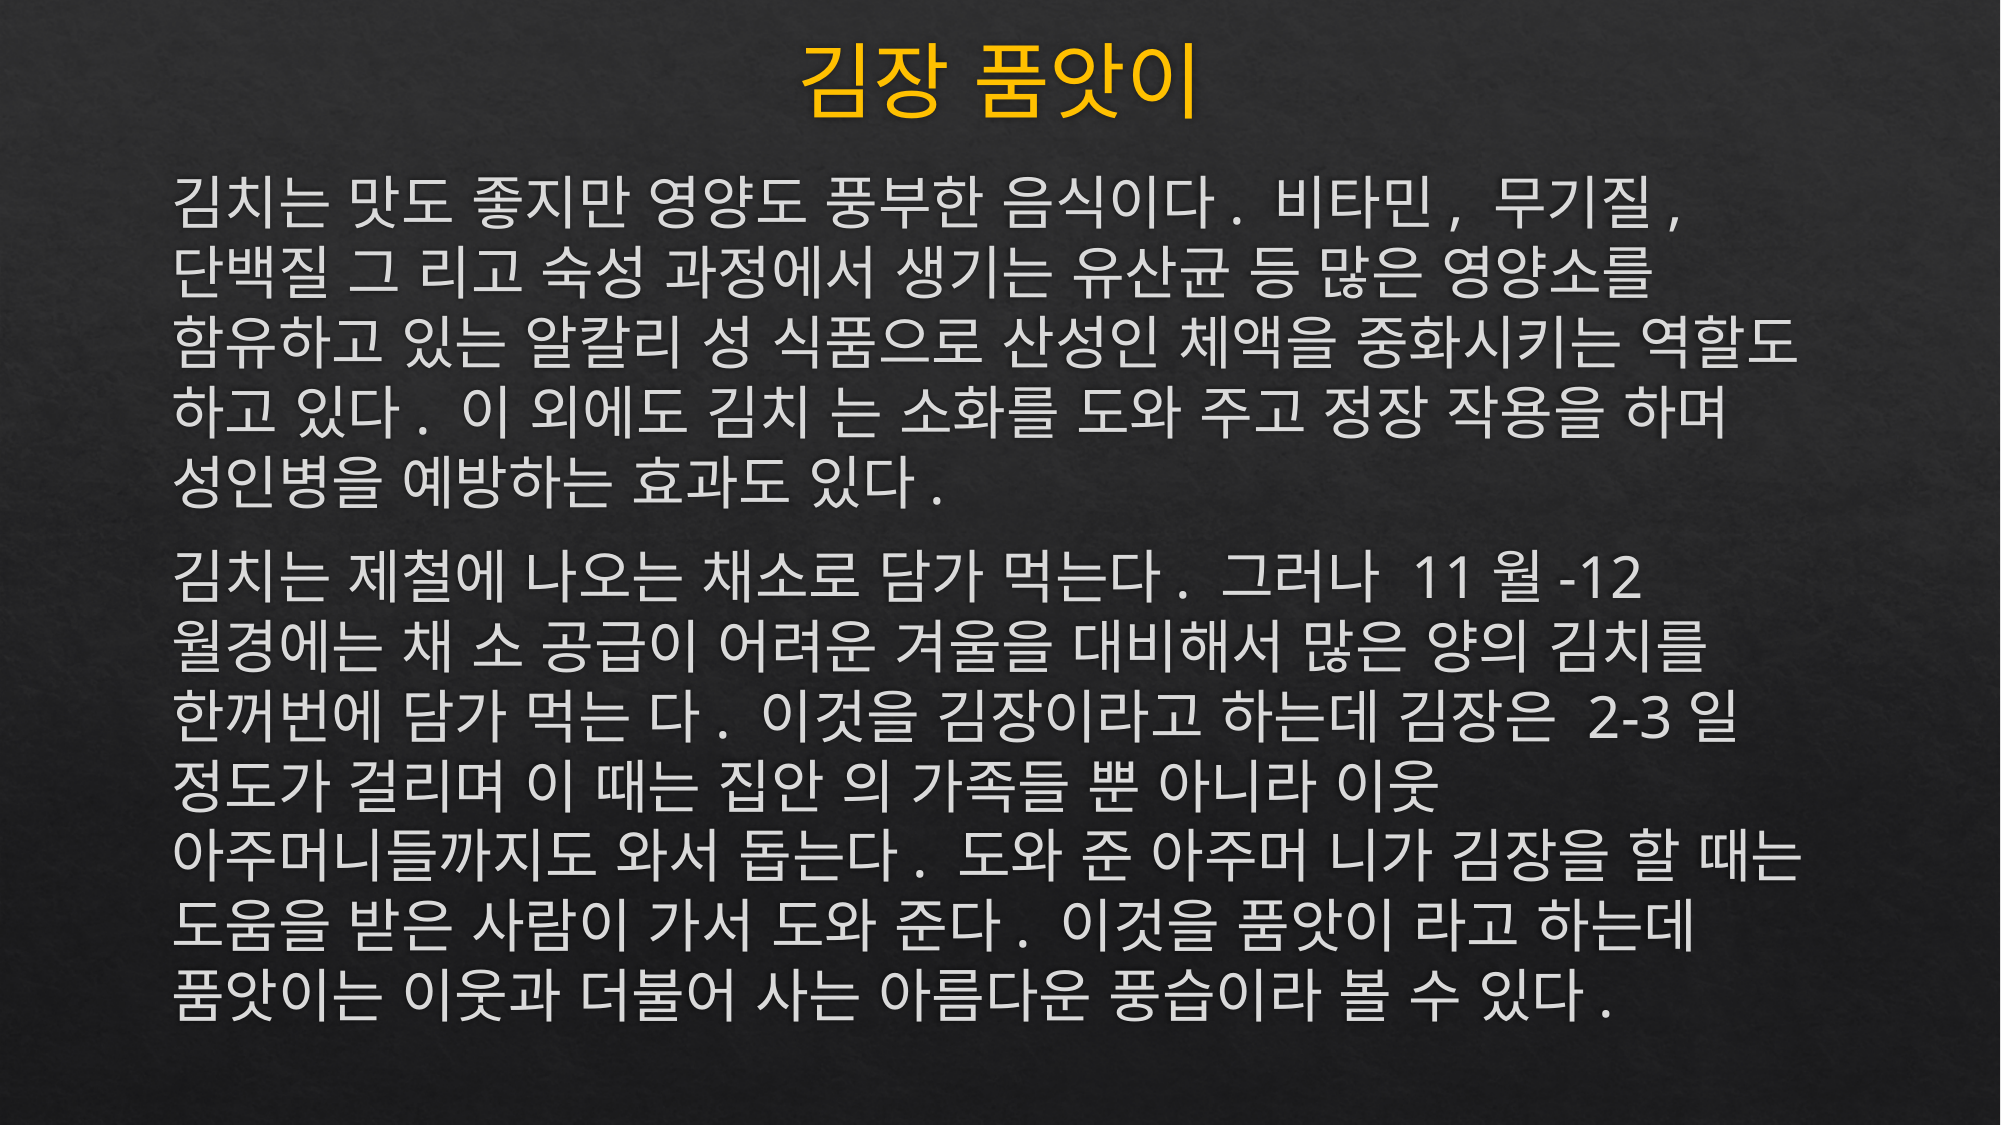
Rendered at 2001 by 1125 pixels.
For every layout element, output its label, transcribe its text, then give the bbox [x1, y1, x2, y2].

title 김장 품앗이 [150, 0, 1850, 158]
list 김치는 맛도 좋지만 영양도 풍부한 음식이다. 비타민, 무기질, 단백질 그 리고 숙성 과정에서 생기는 유산균 등 많은 영양소를 함유하고 있는 알칼리 성 식품으로 산성인 체액을 중화시키는 역할도 하고 있다. 이 외에도 김치 는 소화를 도와 주고 정장 작용을 하며 성인병을 예방하는 효과도 있다. 김치는 제철에 나오는 채소로 담가 먹는다. 그러나 11월-12월경에는 채 소 공급이 어려운 겨울을 대비해서 많은 양의 김치를 한꺼번에 담가 먹는 다. 이것을 김장이라고 하는데 김장은 2-3일 정도가 걸리며 이 때는 집안 의 가족들 뿐 아니라 이웃 아주머니들까지도 와서 돕는다. 도와 준 아주머 니가 김장을 할 때는 도움을 받은 사람이 가서 도와 준다. 이것을 품앗이 라고 하는데 품앗이는 이웃과 더불어 사는 아름다운 풍습이라 볼 수 있다. [149, 159, 1849, 1125]
